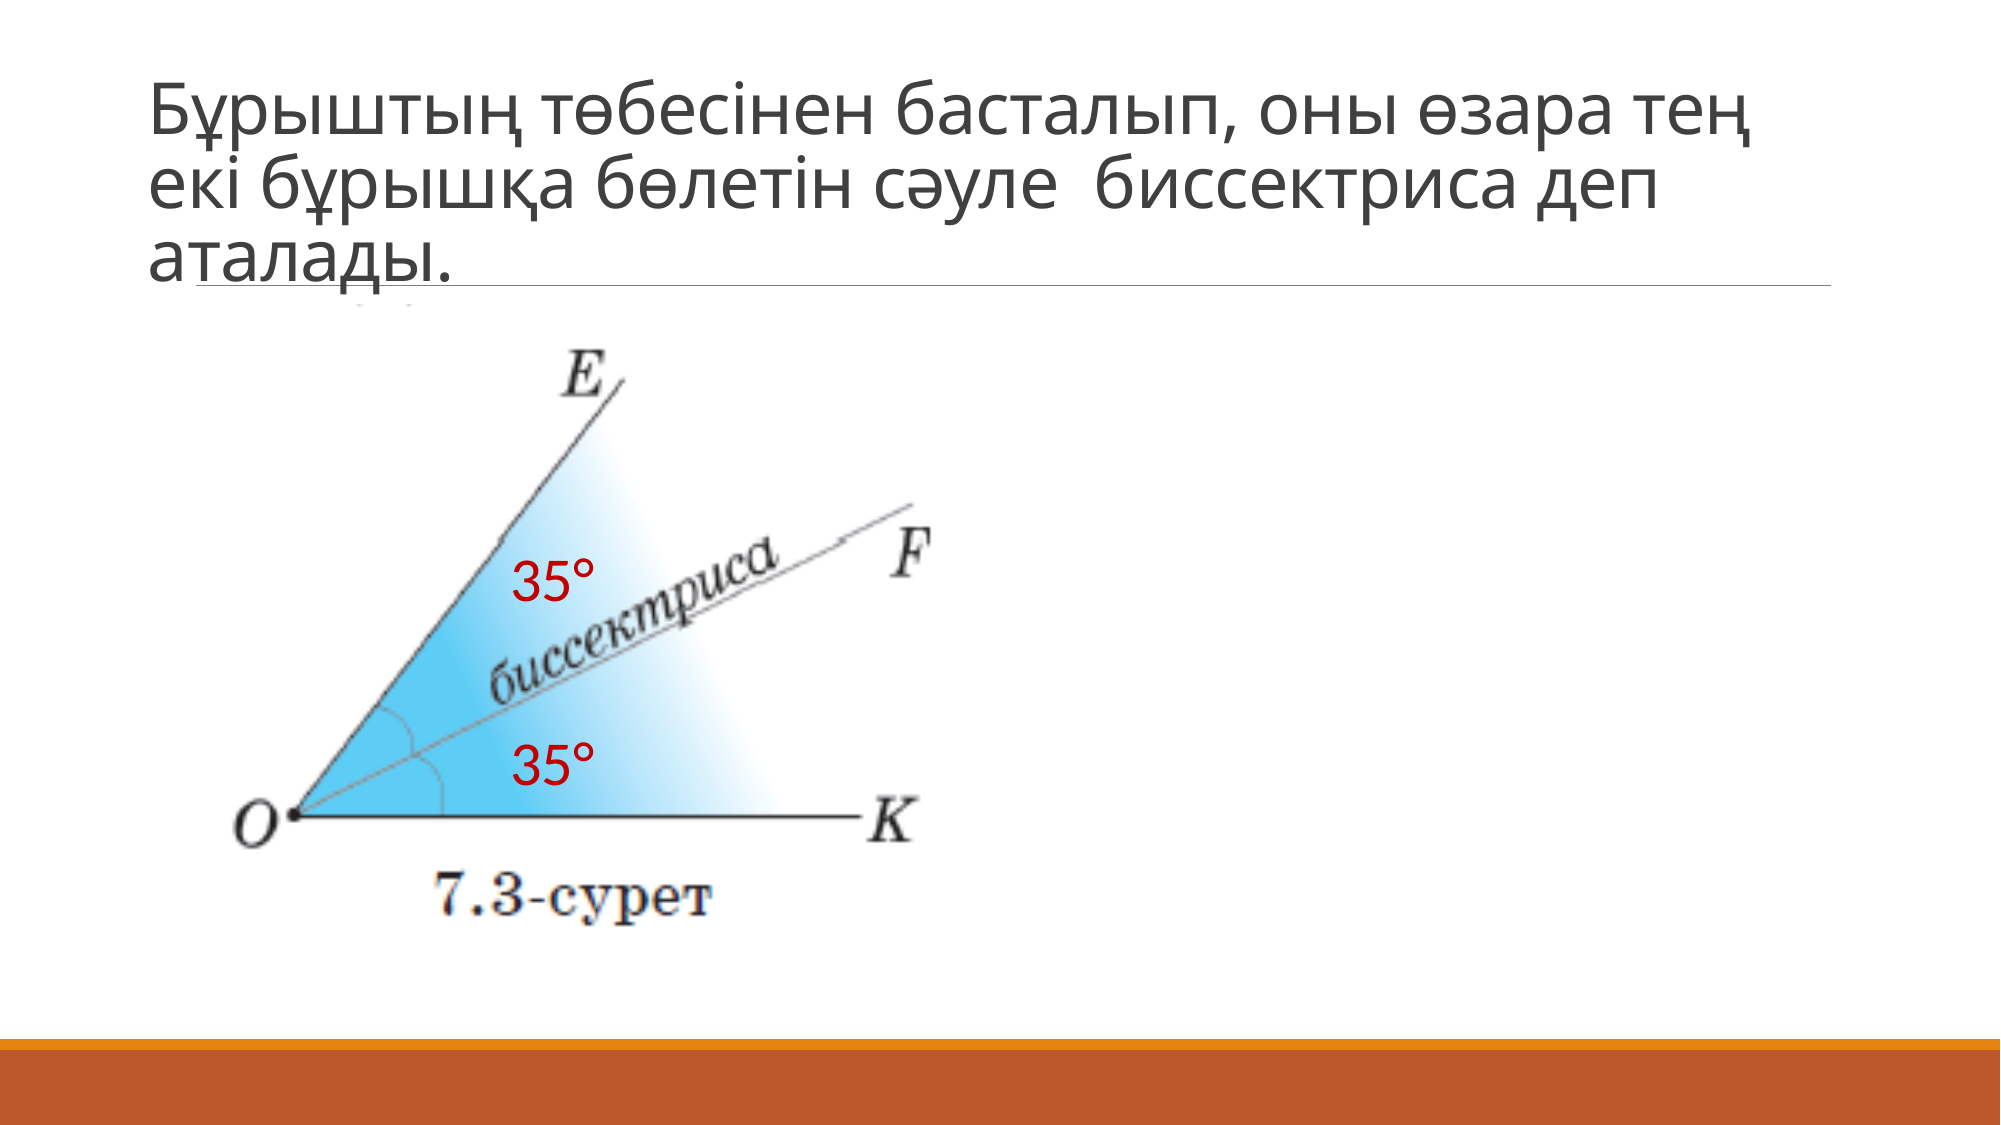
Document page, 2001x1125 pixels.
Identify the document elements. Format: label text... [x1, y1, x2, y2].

title Бұрыштың төбесінен басталып, оны өзара тең екі бұрышқа бөлетін сәуле биссектриса деп аталады. [132, 65, 1783, 304]
picture [137, 304, 968, 941]
